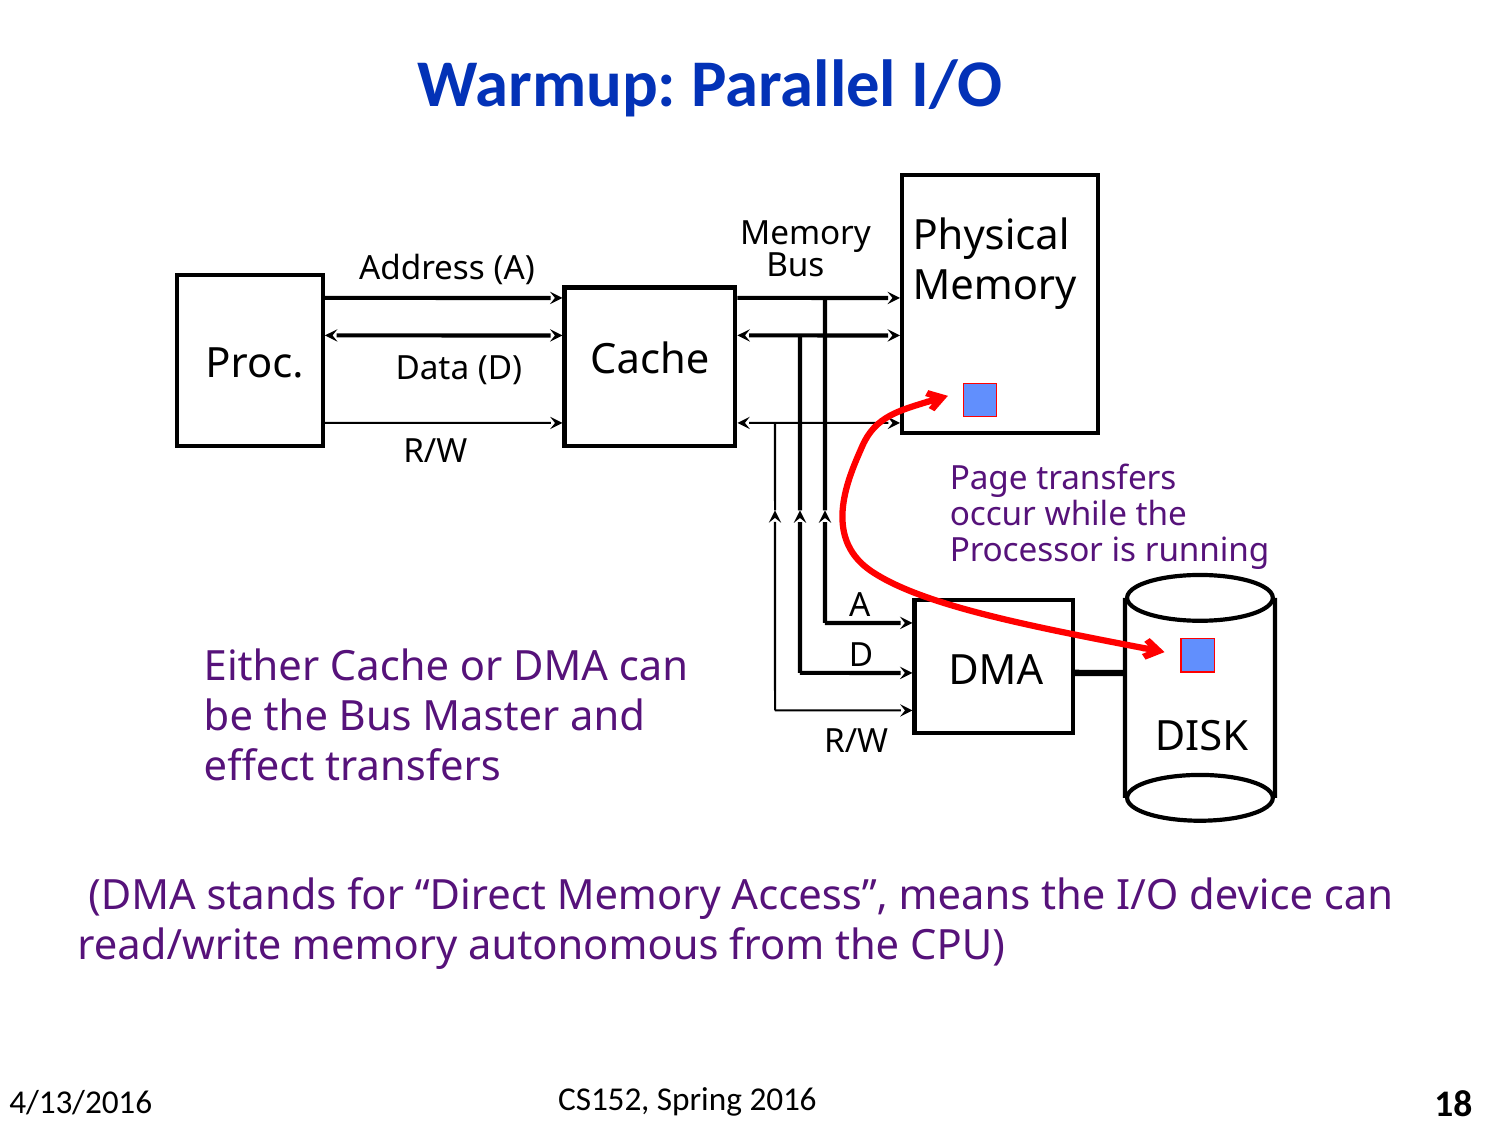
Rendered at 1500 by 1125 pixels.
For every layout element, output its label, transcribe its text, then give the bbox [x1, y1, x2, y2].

text_box Memory Bus [725, 211, 887, 290]
text_box [887, 291, 901, 305]
text_box Address (A) [344, 238, 551, 294]
text_box [177, 275, 323, 446]
text_box [737, 329, 750, 342]
text_box (DMA stands for “Direct Memory Access”, means the I/O device can read/write memory autonomous from the CPU) [62, 860, 1450, 976]
text_box [793, 510, 807, 523]
text_box [914, 599, 1073, 734]
text_box [963, 383, 997, 417]
text_box A [833, 575, 886, 625]
text_box Physical Memory [897, 200, 902, 316]
text_box [737, 416, 750, 430]
text_box [768, 510, 782, 523]
text_box [550, 416, 563, 430]
text_box Data (D) [380, 338, 538, 394]
text_box [1127, 576, 1273, 621]
text_box [900, 666, 913, 680]
text_box Cache [575, 324, 725, 390]
text_box Page transfers occur while the Processor is running [998, 453, 1286, 576]
text_box [900, 616, 913, 630]
text_box [900, 704, 913, 711]
text_box D [833, 625, 889, 681]
text_box [902, 174, 1098, 434]
text_box [564, 287, 736, 446]
text_box R/W [809, 711, 913, 767]
text_box [1127, 774, 1273, 821]
text_box [842, 392, 1165, 657]
text_box [887, 329, 901, 342]
text_box DISK [1128, 700, 1264, 766]
text_box [1181, 638, 1215, 672]
text_box [324, 329, 338, 342]
text_box [550, 329, 563, 342]
slide_number 18 [1174, 1076, 1488, 1125]
text_box [818, 510, 832, 523]
text_box Proc. [190, 319, 333, 395]
text_box R/W [388, 424, 492, 477]
text_box Either Cache or DMA can be the Bus Master and effect transfers [188, 631, 704, 797]
text_box [550, 292, 563, 305]
title Warmup: Parallel I/O [112, 24, 1310, 147]
